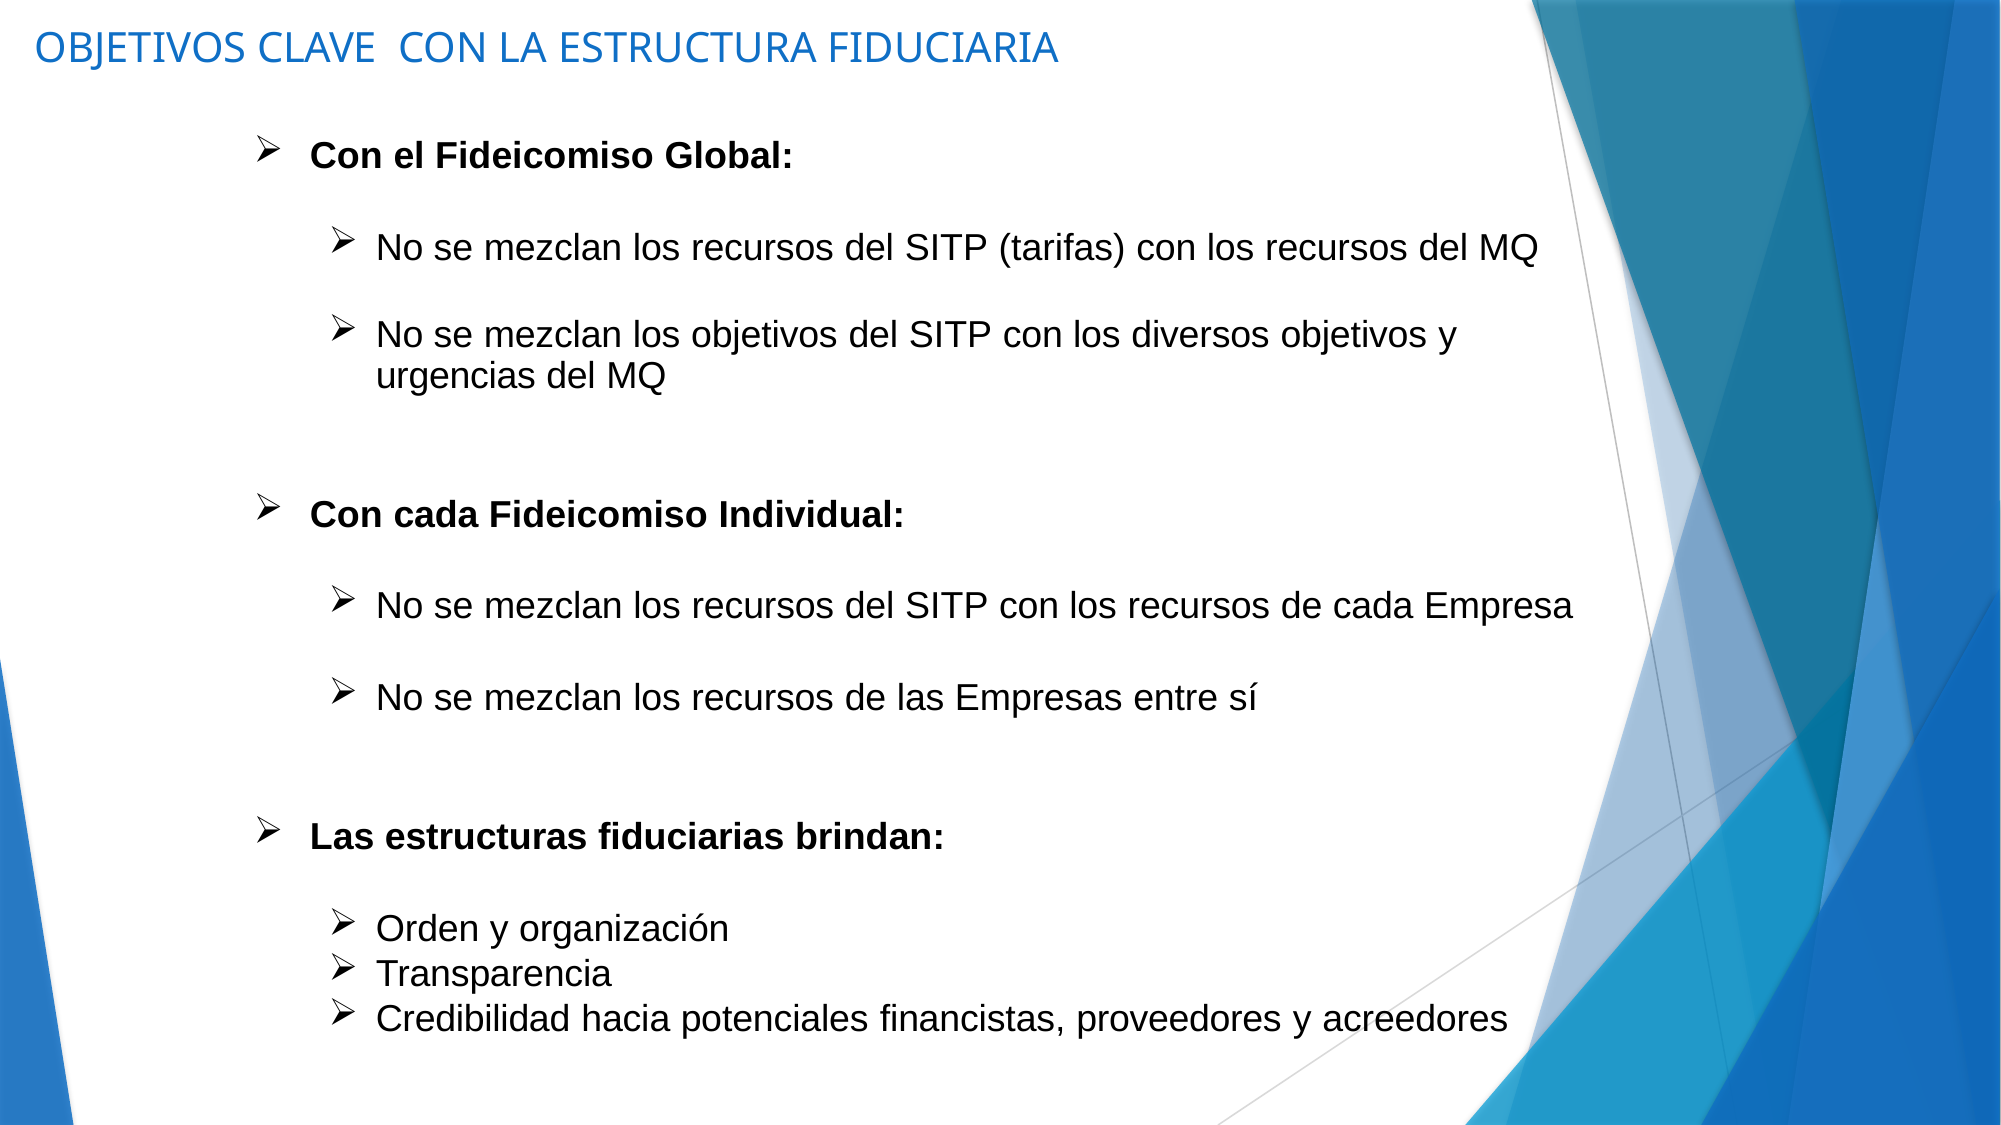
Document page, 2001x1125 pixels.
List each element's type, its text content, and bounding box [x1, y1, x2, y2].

text_box Con el Fideicomiso Global: No se mezclan los recursos del SITP (tarifas) con los recursos del MQ No se mezclan los objetivos del SITP con los diversos objetivos y urgencias del MQ Con cada Fideicomiso Individual: No se mezclan los recursos del SITP con los recursos de cada Empresa No se mezclan los recursos de las Empresas entre sí Las estructuras fiduciarias brindan: Orden y organización Transparencia Credibilidad hacia potenciales financistas, proveedores y acreedores [251, 209, 1580, 1040]
title OBJETIVOS CLAVE CON LA ESTRUCTURA FIDUCIARIA [0, 18, 1749, 209]
